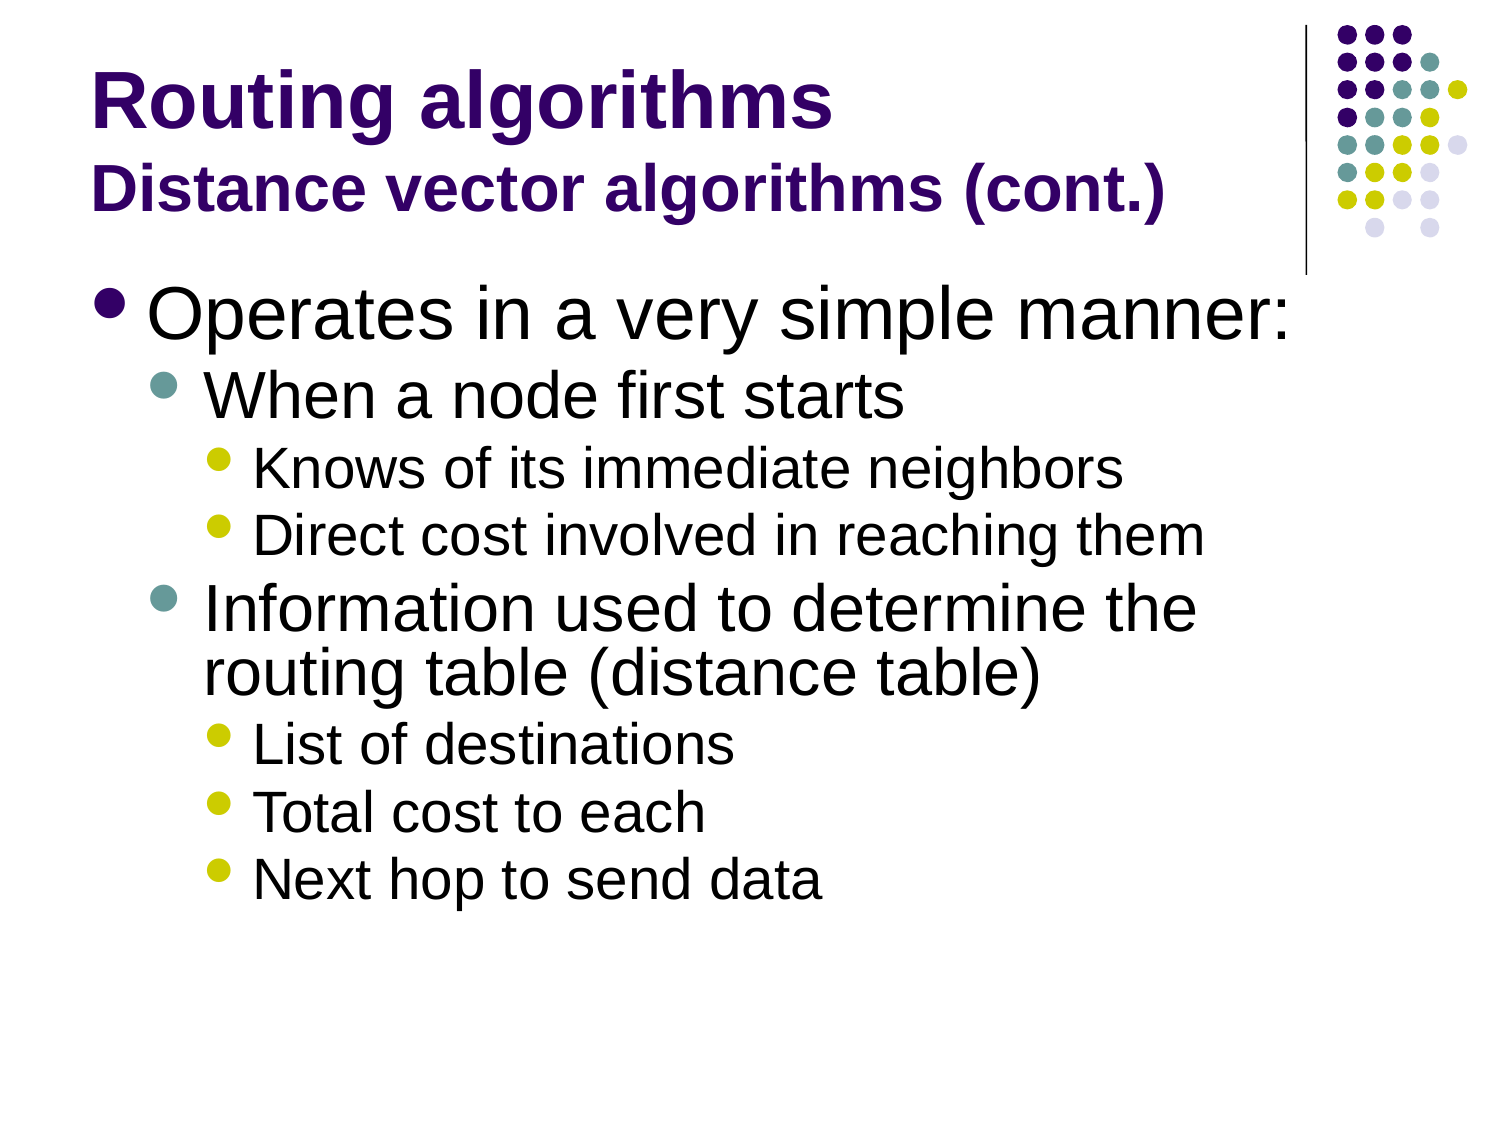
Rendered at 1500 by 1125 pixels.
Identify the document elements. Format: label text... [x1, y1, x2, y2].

list Operates in a very simple manner: When a node first starts Knows of its immediate neighbors Direct cost involved in reaching them Information used to determine the routing table (distance table) List of destinations Total cost to each Next hop to send data [74, 274, 1426, 988]
title Routing algorithms Distance vector algorithms (cont.) [74, 19, 1313, 233]
